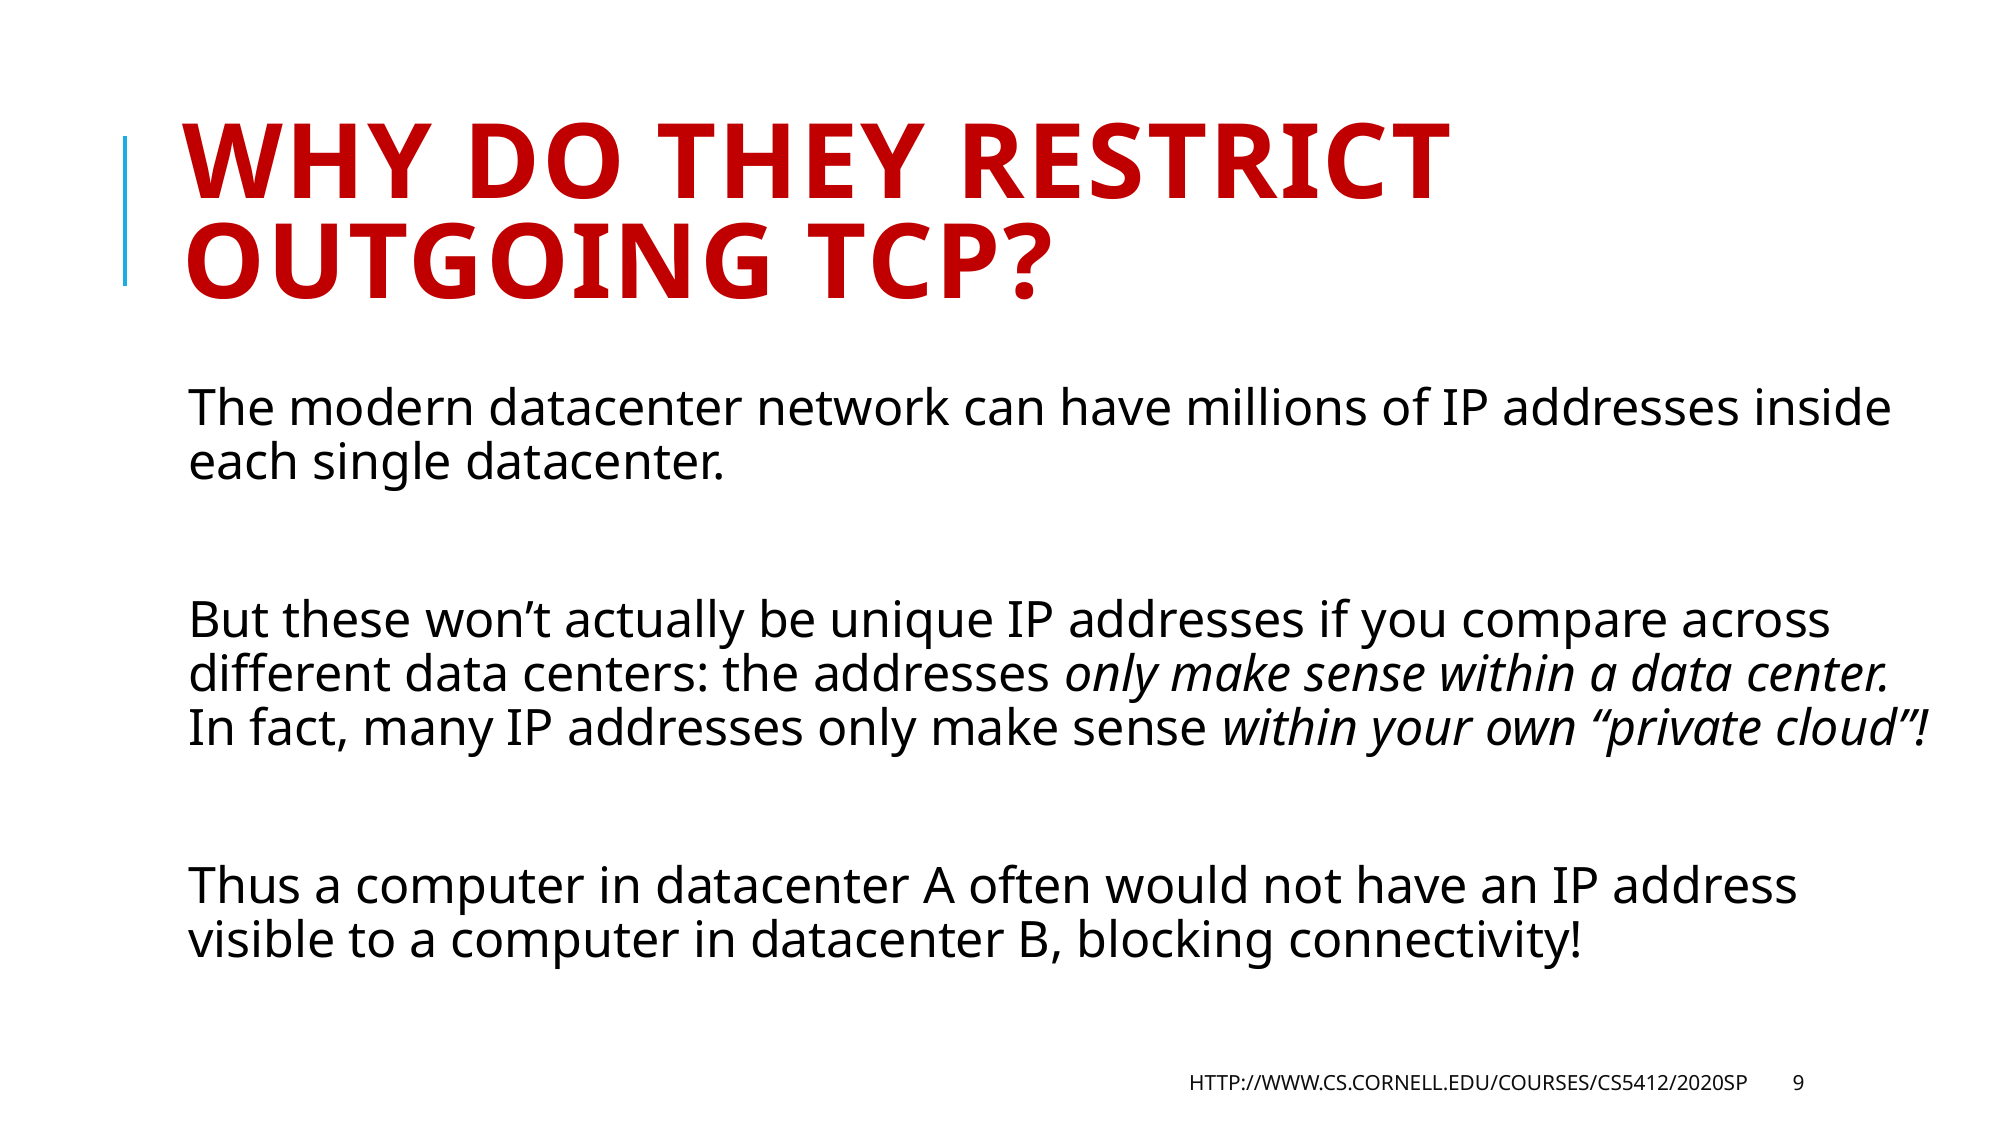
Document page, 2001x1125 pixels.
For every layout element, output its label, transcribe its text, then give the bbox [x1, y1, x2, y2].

title Why do they restrict outgoing TCP? [168, 96, 1938, 342]
slide_number 9 [1777, 1061, 1938, 1107]
list The modern datacenter network can have millions of IP addresses inside each single datacenter. But these won’t actually be unique IP addresses if you compare across different data centers: the addresses only make sense within a data center. In fact, many IP addresses only make sense within your own “private cloud”! Thus a computer in datacenter A often would not have an IP address visible to a computer in datacenter B, blocking connectivity! [168, 375, 1938, 1035]
footer http://www.cs.cornell.edu/courses/cs5412/2020sp [794, 1061, 1763, 1107]
